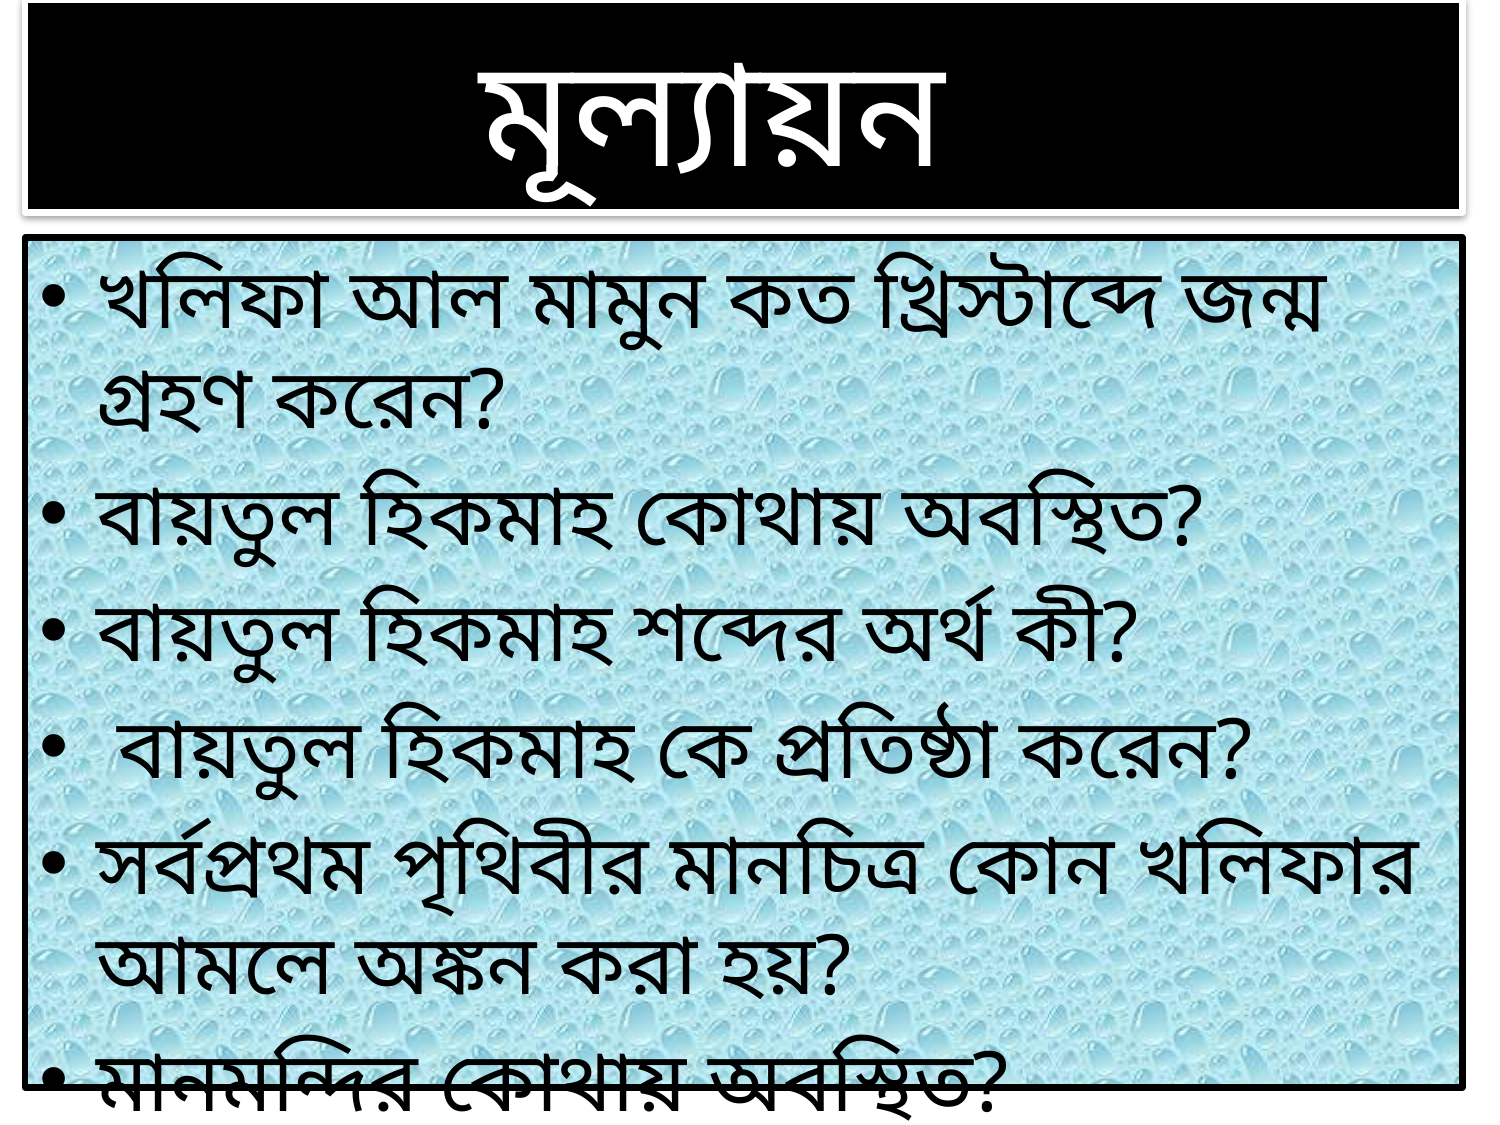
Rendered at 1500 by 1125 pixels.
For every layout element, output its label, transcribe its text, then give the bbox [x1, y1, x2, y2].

list খলিফা আল মামুন কত খ্রিস্টাব্দে জন্ম গ্রহণ করেন? বায়তুল হিকমাহ কোথায় অবস্থিত? বায়তুল হিকমাহ শব্দের অর্থ কী? বায়তুল হিকমাহ কে প্রতিষ্ঠা করেন? সর্বপ্রথম পৃথিবীর মানচিত্র কোন খলিফার আমলে অঙ্কন করা হয়? মানমন্দির কোথায় অবস্থিত? [24, 237, 1463, 1088]
title মূল্যায়ন [22, 0, 1466, 216]
